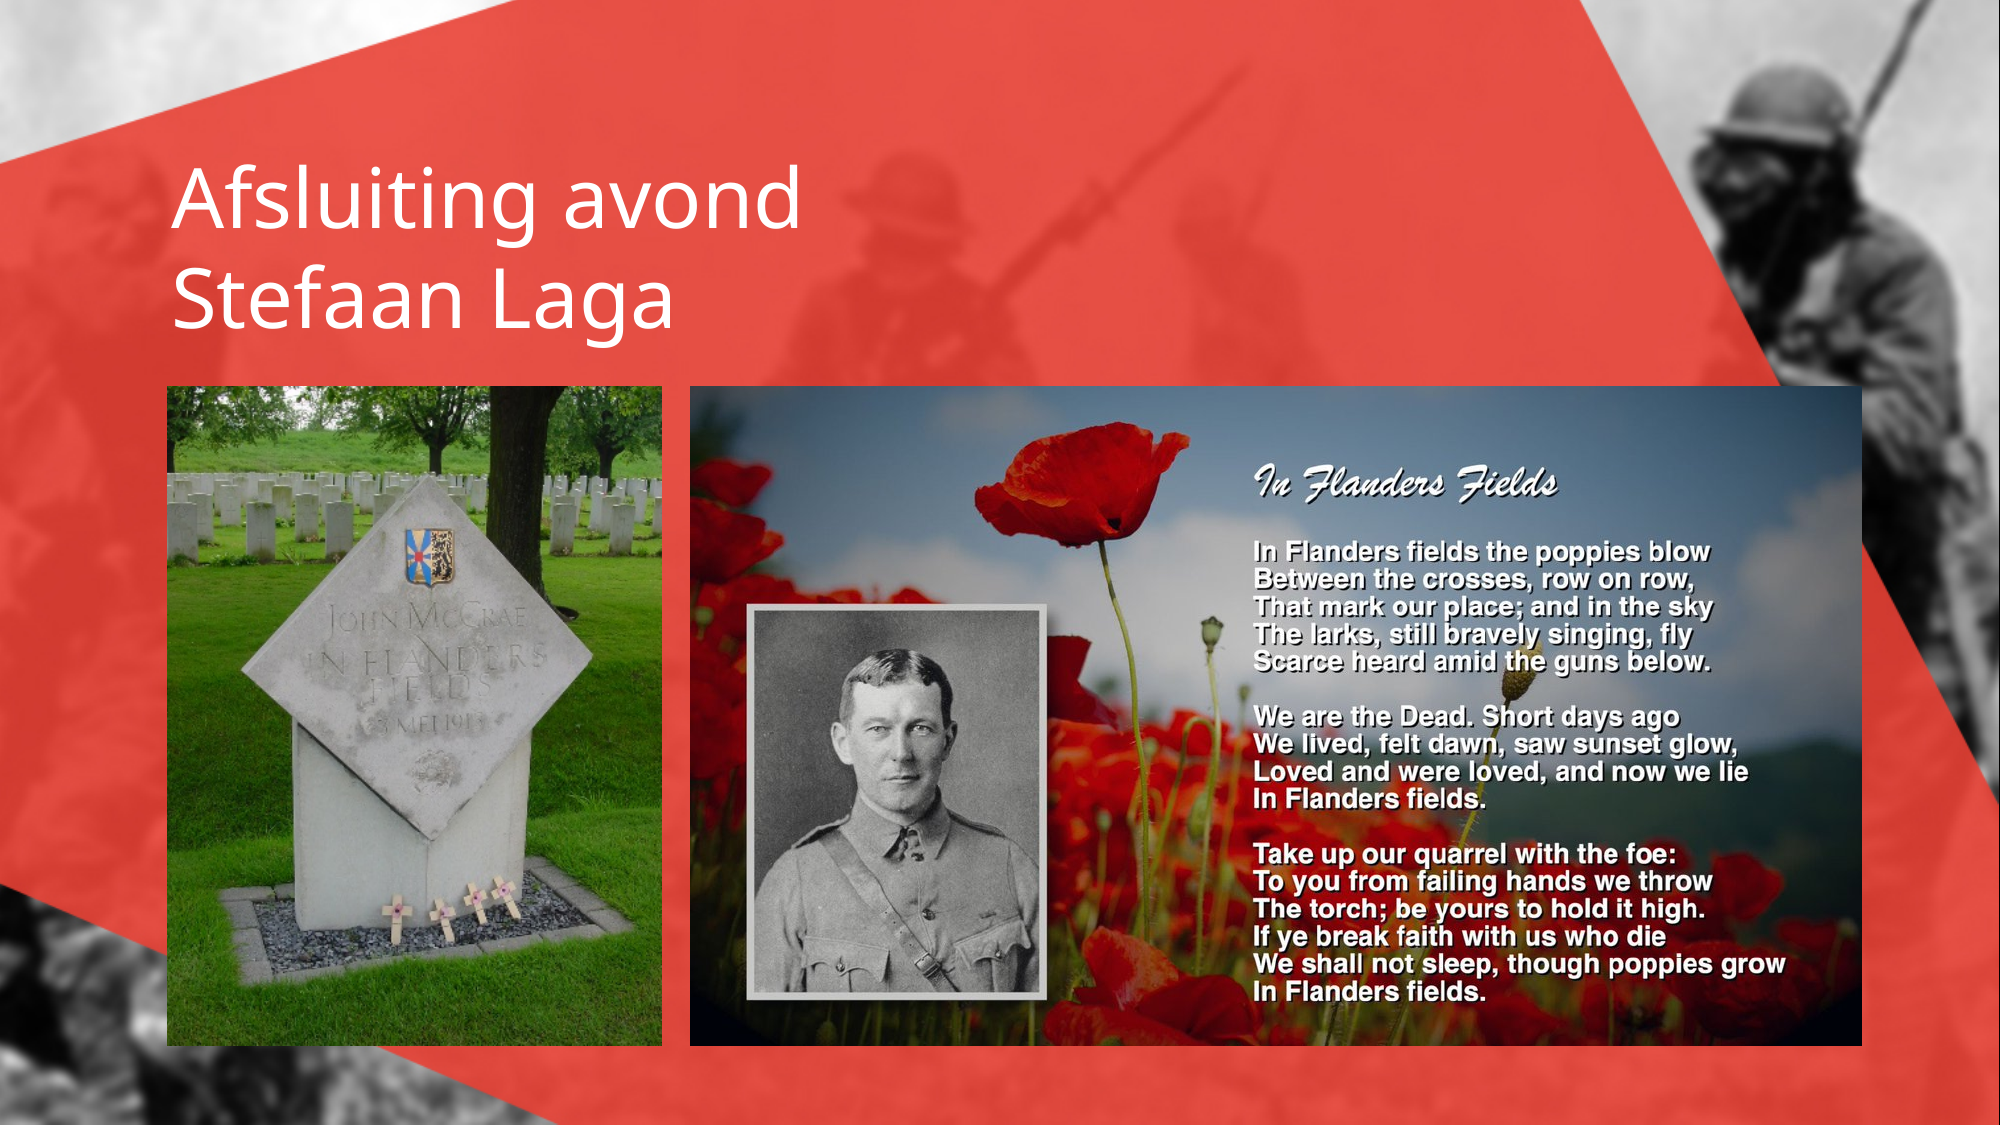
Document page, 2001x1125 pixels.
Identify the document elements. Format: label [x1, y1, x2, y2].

picture [0, 0, 1999, 1125]
list [690, 386, 1862, 1046]
list [167, 386, 662, 1046]
